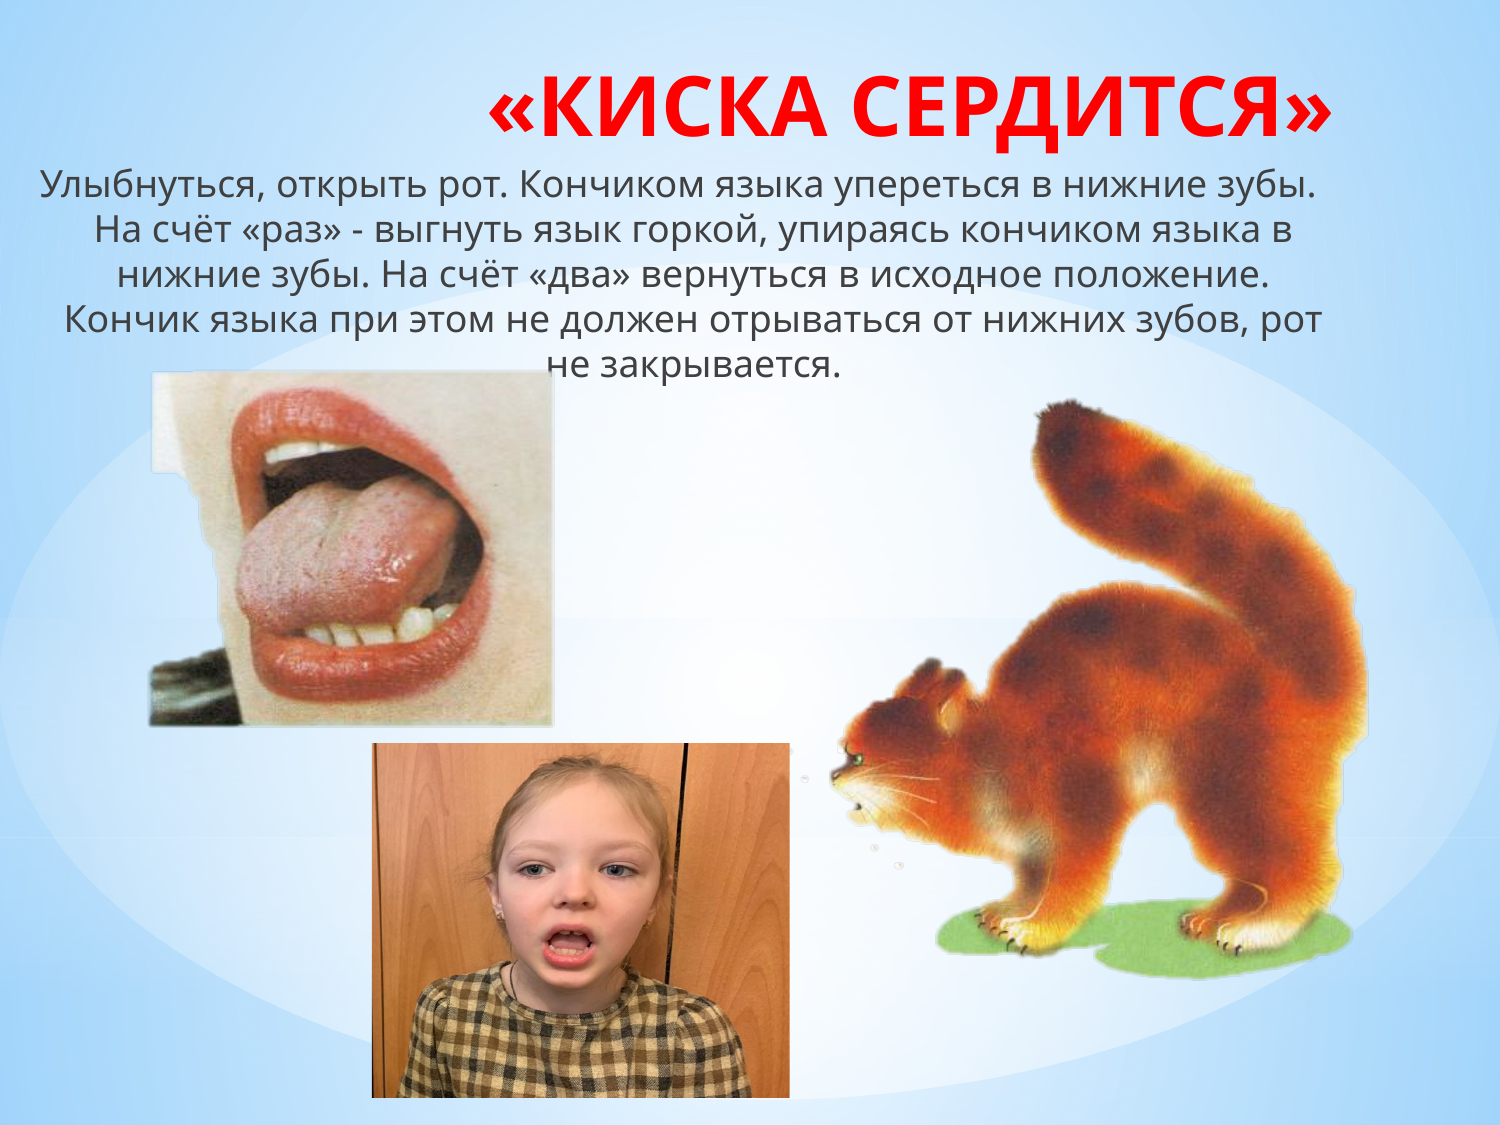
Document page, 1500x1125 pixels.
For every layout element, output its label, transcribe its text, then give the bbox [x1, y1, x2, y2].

picture [115, 351, 1381, 1125]
title «КИСКА СЕРДИТСЯ» [0, 45, 1350, 152]
list Улыбнуться, открыть рот. Кончиком языка упереться в нижние зубы. На счёт «раз» - выгнуть язык горкой, упираясь кончиком языка в нижние зубы. На счёт «два» вернуться в исходное положение. Кончик языка при этом не должен отрываться от нижних зубов, рот не закрывается. [0, 152, 1350, 364]
